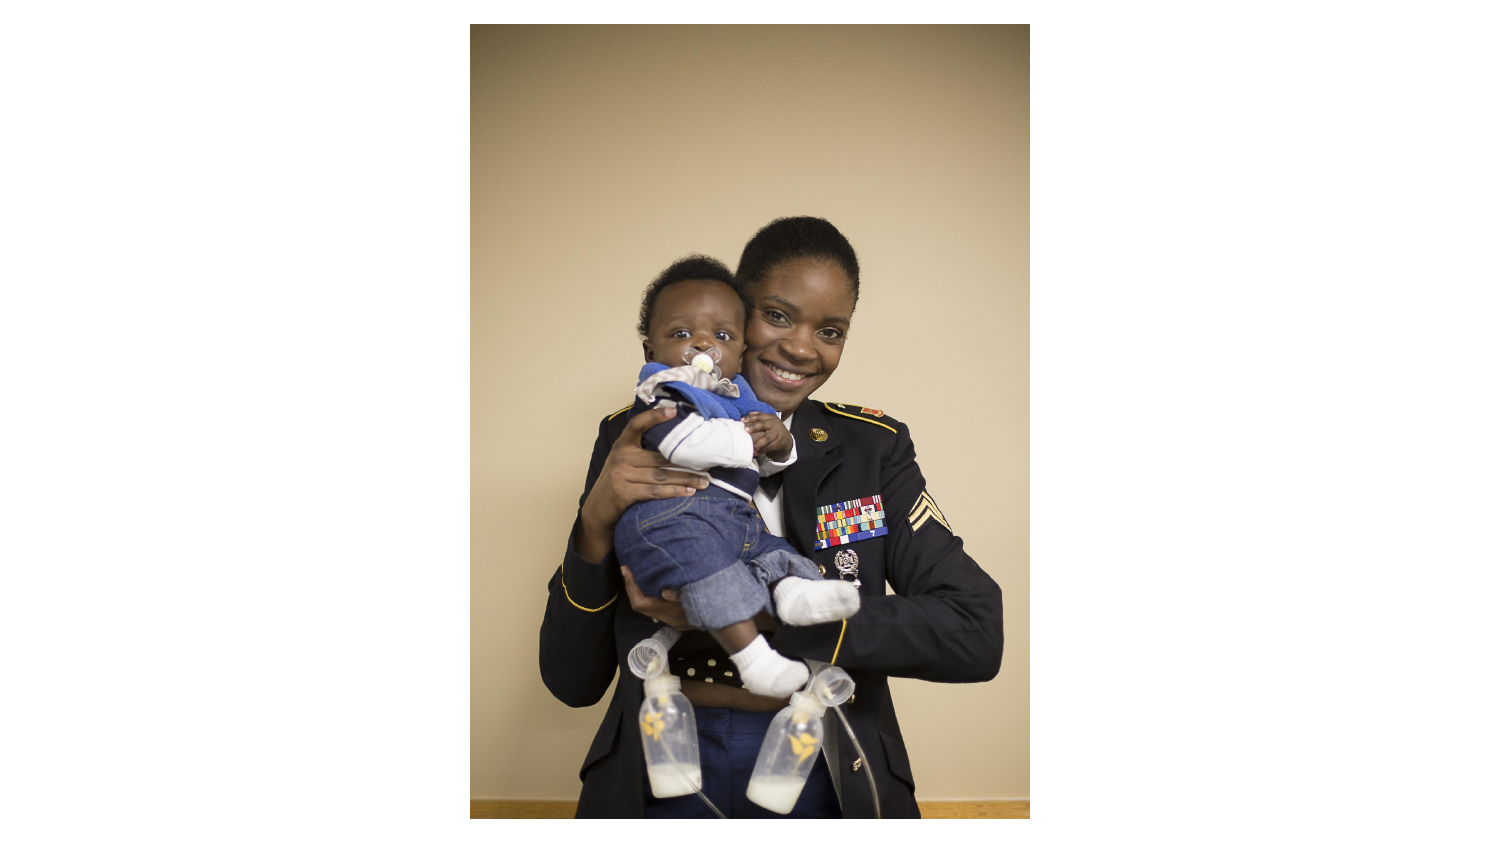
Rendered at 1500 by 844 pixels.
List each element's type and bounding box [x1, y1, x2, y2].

picture [469, 24, 1031, 819]
